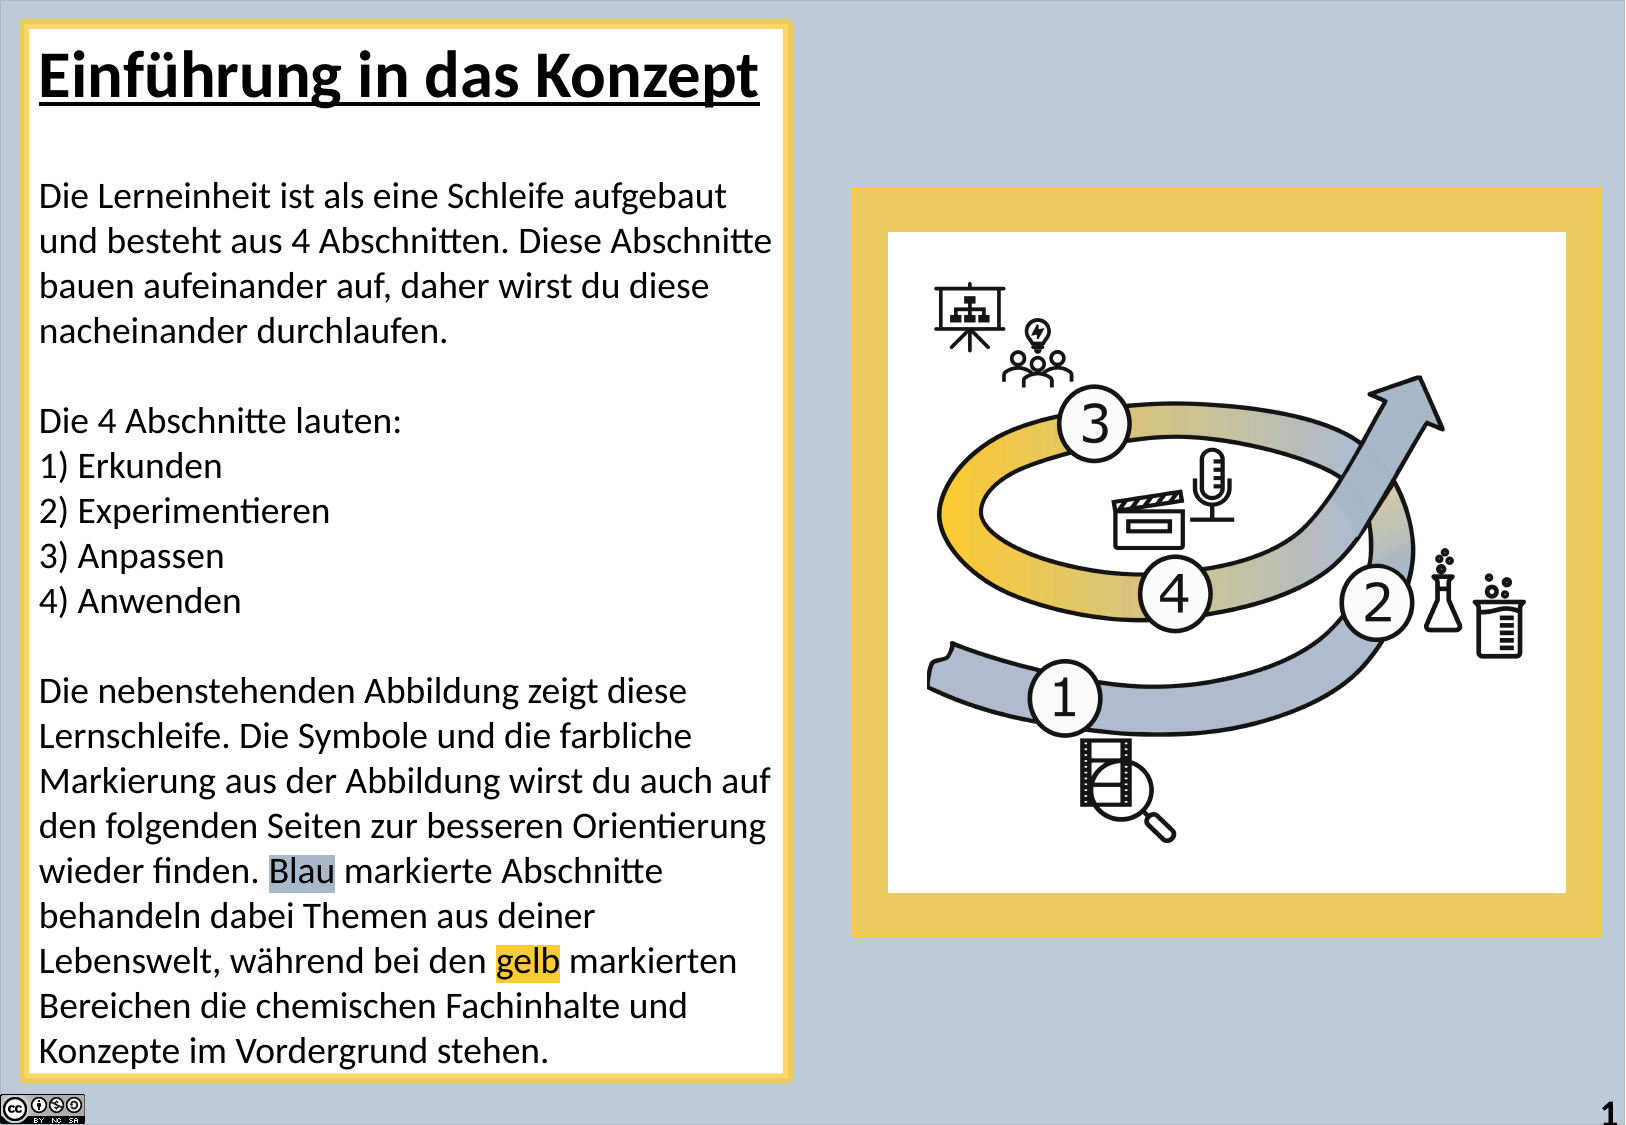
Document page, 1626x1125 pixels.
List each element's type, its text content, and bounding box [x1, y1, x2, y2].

text_box Einführung in das Konzept Die Lerneinheit ist als eine Schleife aufgebaut und besteht aus 4 Abschnitten. Diese Abschnitte bauen aufeinander auf, daher wirst du diese nacheinander durchlaufen. Die 4 Abschnitte lauten: 1) Erkunden 2) Experimentieren 3) Anpassen 4) Anwenden Die nebenstehenden Abbildung zeigt diese Lernschleife. Die Symbole und die farbliche Markierung aus der Abbildung wirst du auch auf den folgenden Seiten zur besseren Orientierung wieder finden. Blau markierte Abschnitte behandeln dabei Themen aus deiner Lebenswelt, während bei den gelb markierten Bereichen die chemischen Fachinhalte und Konzepte im Vordergrund stehen. [24, 23, 789, 1079]
text_box 1 [1552, 1081, 1625, 1125]
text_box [852, 188, 1601, 937]
picture [0, 1094, 85, 1125]
text_box [0, 0, 1625, 1125]
